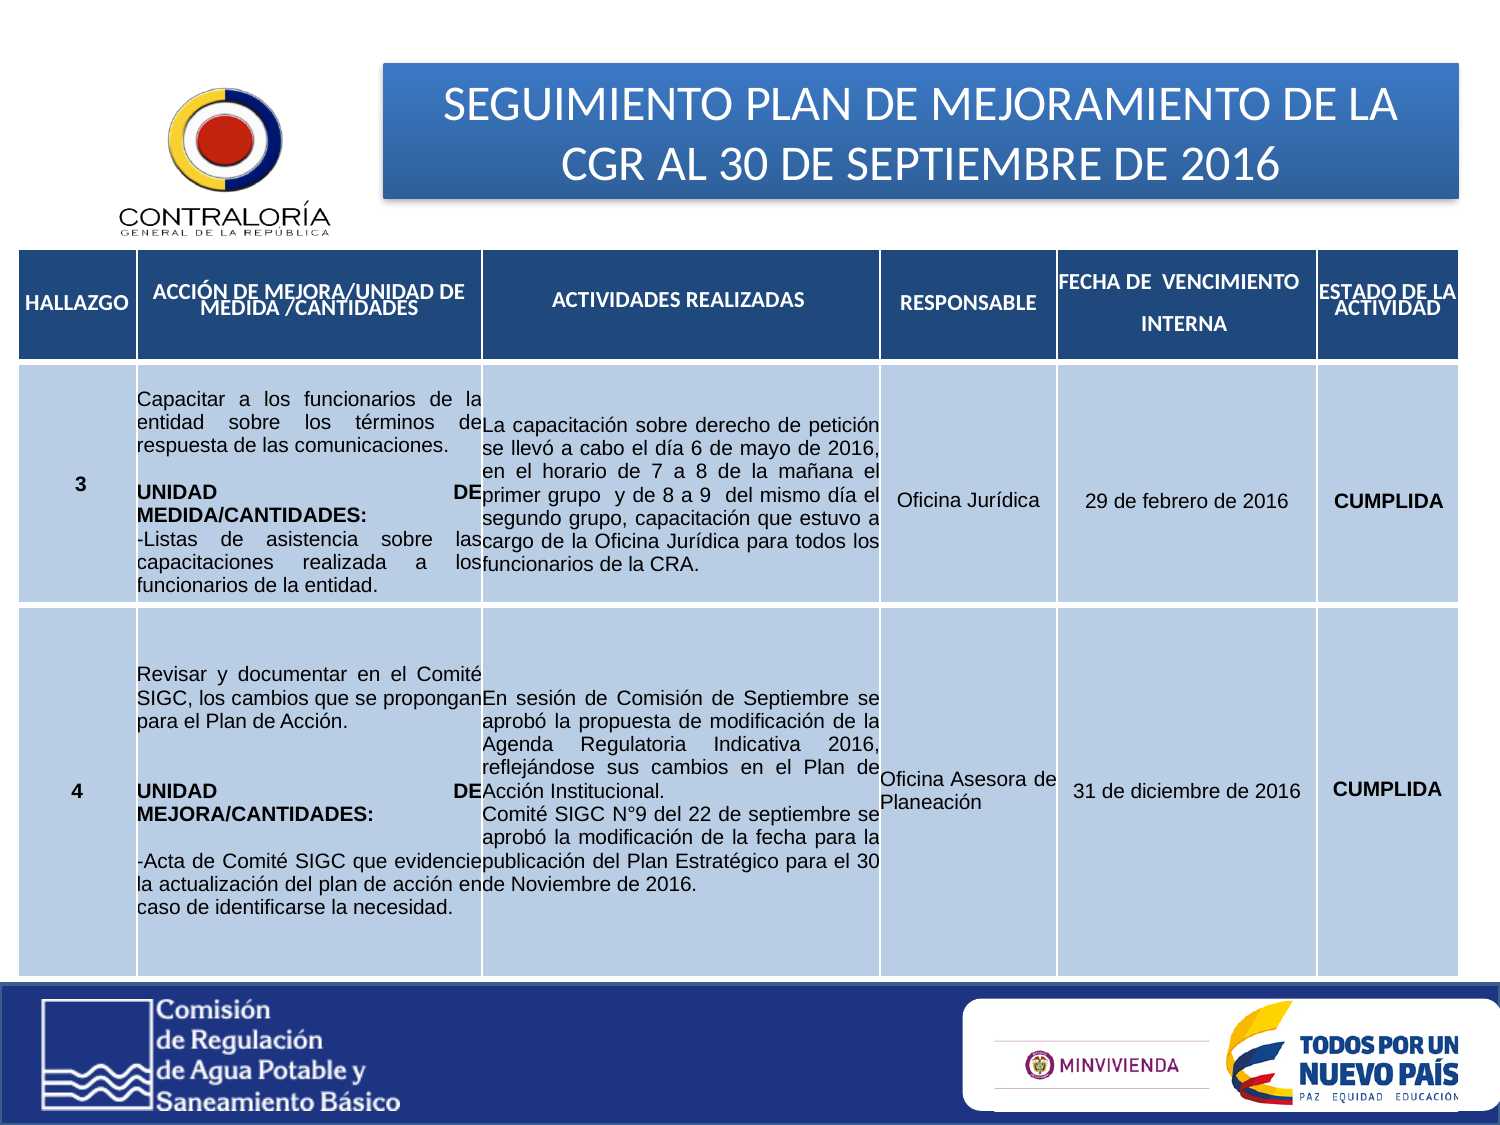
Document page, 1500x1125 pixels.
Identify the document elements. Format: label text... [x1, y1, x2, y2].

picture [111, 77, 337, 244]
table_header ACTIVIDADES REALIZADAS [483, 250, 879, 359]
picture [41, 999, 400, 1111]
table_cell En sesión de Comisión de Septiembre se aprobó la propuesta de modificación de la Agenda Regulatoria Indicativa 2016, reflejándose sus cambios en el Plan de Acción Institucional. Comité SIGC N°9 del 22 de septiembre se aprobó la modificación de la fecha para la publicación del Plan Estratégico para el 30 de Noviembre de 2016. [483, 608, 879, 976]
table_cell 29 de febrero de 2016 [1058, 365, 1316, 602]
table_header ESTADO DE LA ACTIVIDAD [1318, 250, 1458, 359]
text_box SEGUIMIENTO PLAN DE MEJORAMIENTO DE LA CGR AL 30 DE SEPTIEMBRE DE 2016 [383, 63, 1459, 199]
table_cell 3 [19, 365, 136, 602]
table_header HALLAZGO [19, 250, 136, 359]
table_cell La capacitación sobre derecho de petición se llevó a cabo el día 6 de mayo de 2016, en el horario de 7 a 8 de la mañana el primer grupo y de 8 a 9 del mismo día el segundo grupo, capacitación que estuvo a cargo de la Oficina Jurídica para todos los funcionarios de la CRA. [483, 365, 879, 602]
table_cell 31 de diciembre de 2016 [1058, 608, 1316, 976]
table_cell Capacitar a los funcionarios de la entidad sobre los términos de respuesta de las comunicaciones. UNIDAD DE MEDIDA/CANTIDADES: -Listas de asistencia sobre las capacitaciones realizada a los funcionarios de la entidad. [138, 365, 481, 602]
table_cell CUMPLIDA [1318, 608, 1458, 976]
table_cell Revisar y documentar en el Comité SIGC, los cambios que se propongan para el Plan de Acción. UNIDAD DE MEJORA/CANTIDADES: -Acta de Comité SIGC que evidencie la actualización del plan de acción en caso de identificarse la necesidad. [138, 608, 481, 976]
table_cell Oficina Jurídica [881, 365, 1056, 602]
table_header FECHA DE VENCIMIENTO INTERNA [1058, 250, 1316, 359]
table_cell 4 [19, 608, 136, 976]
picture [994, 999, 1459, 1112]
table_cell Oficina Asesora de Planeación [881, 608, 1056, 976]
table_cell CUMPLIDA [1318, 365, 1458, 602]
table_header ACCIÓN DE MEJORA/UNIDAD DE MEDIDA /CANTIDADES [138, 250, 481, 359]
table_header RESPONSABLE [881, 250, 1056, 359]
